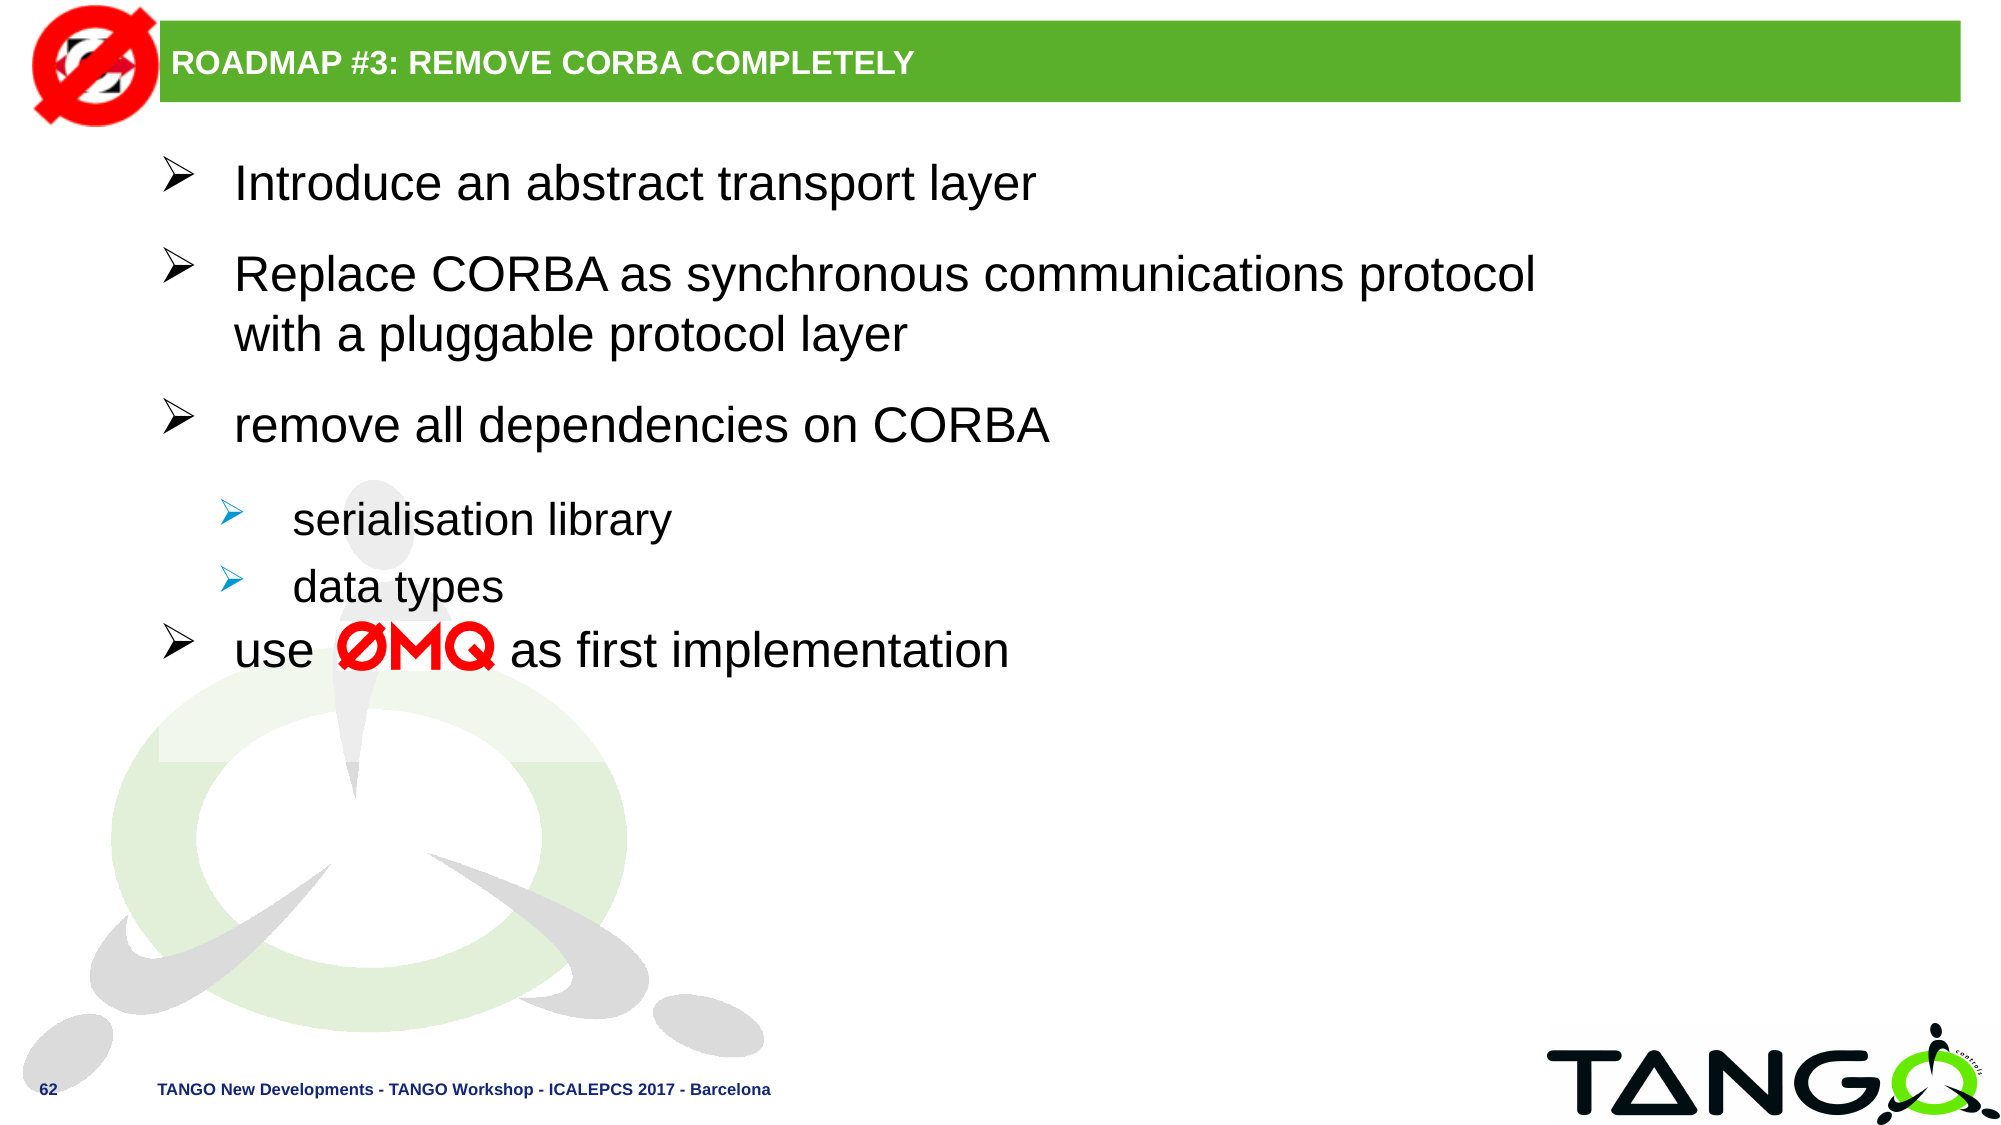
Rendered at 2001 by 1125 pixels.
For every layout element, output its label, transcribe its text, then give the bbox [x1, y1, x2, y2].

title Roadmap #3: Remove CORBA completely [163, 20, 1961, 103]
picture [23, 480, 764, 1093]
slide_number 62 [39, 1063, 130, 1099]
picture [337, 621, 495, 671]
picture [1547, 1023, 2000, 1125]
footer TANGO New Developments - TANGO Workshop - ICALEPCS 2017 - Barcelona [157, 1063, 1496, 1099]
list Introduce an abstract transport layer Replace CORBA as synchronous communications protocol with a pluggable protocol layer remove all dependencies on CORBA serialisation library data types use as first implementation [159, 150, 1594, 762]
picture [32, 5, 160, 127]
